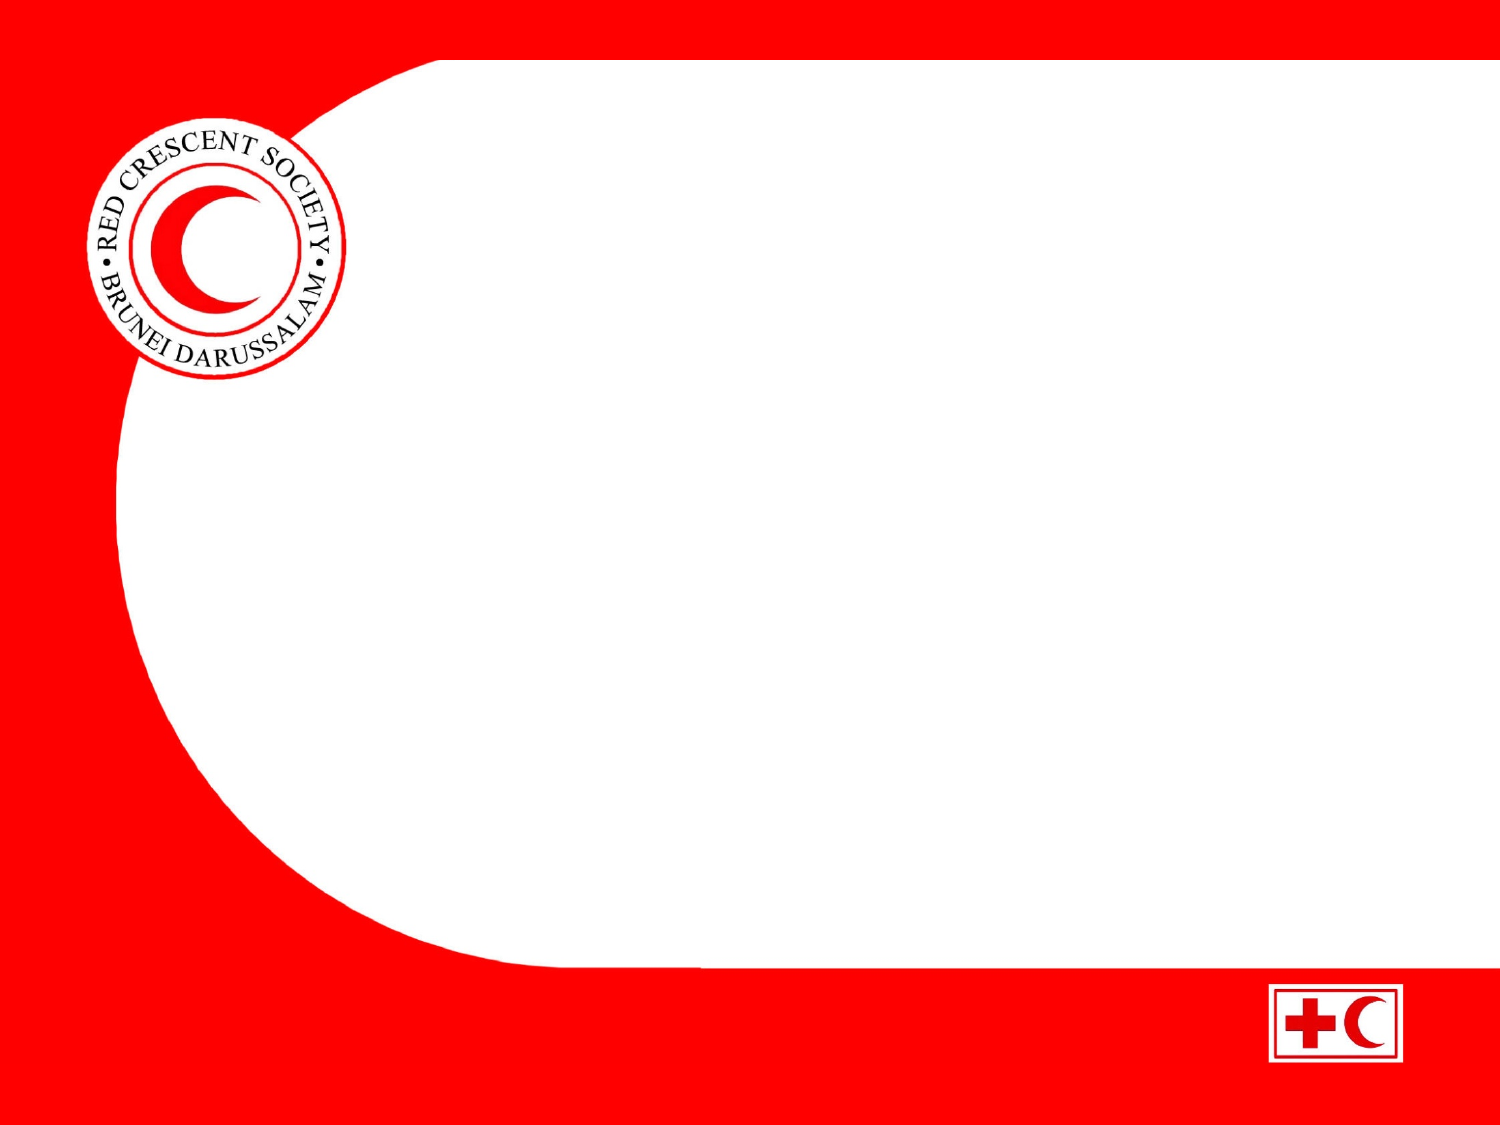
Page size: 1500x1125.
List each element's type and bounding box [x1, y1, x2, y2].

text_box [0, 0, 1500, 1125]
